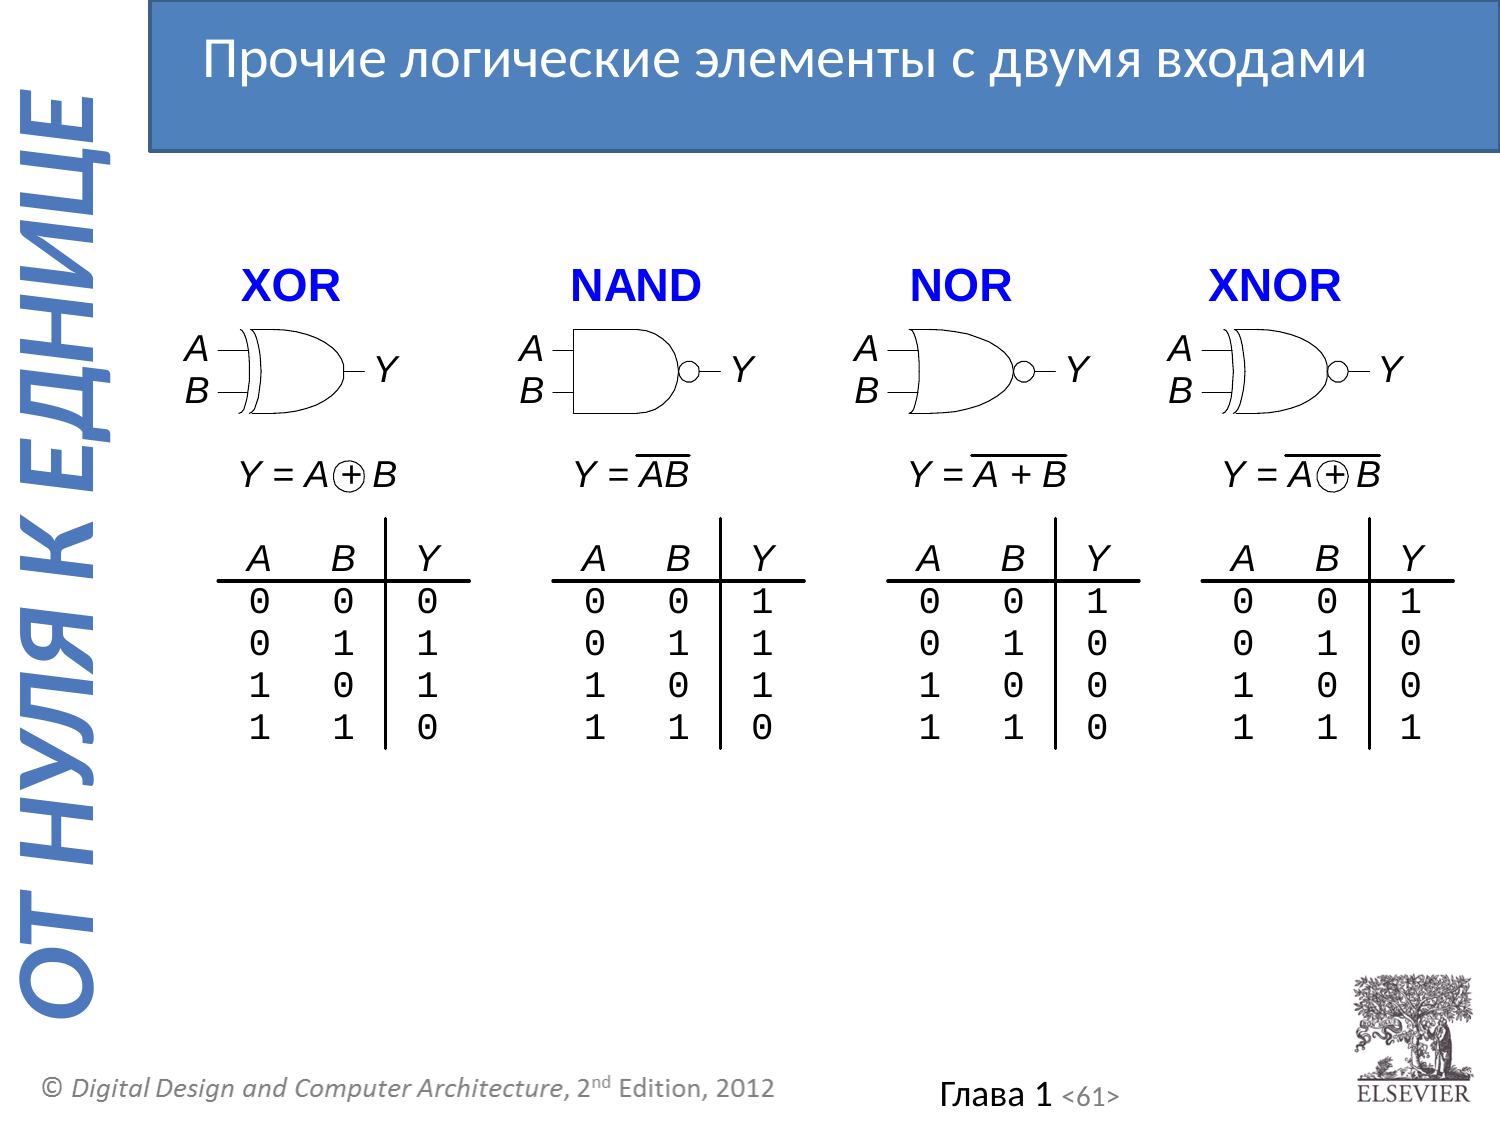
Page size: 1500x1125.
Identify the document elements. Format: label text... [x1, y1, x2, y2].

picture [0, 0, 1500, 1125]
text_box Прочие логические элементы с двумя входами [187, 11, 1488, 96]
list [149, 240, 1463, 776]
text_box [87, 174, 1413, 1025]
